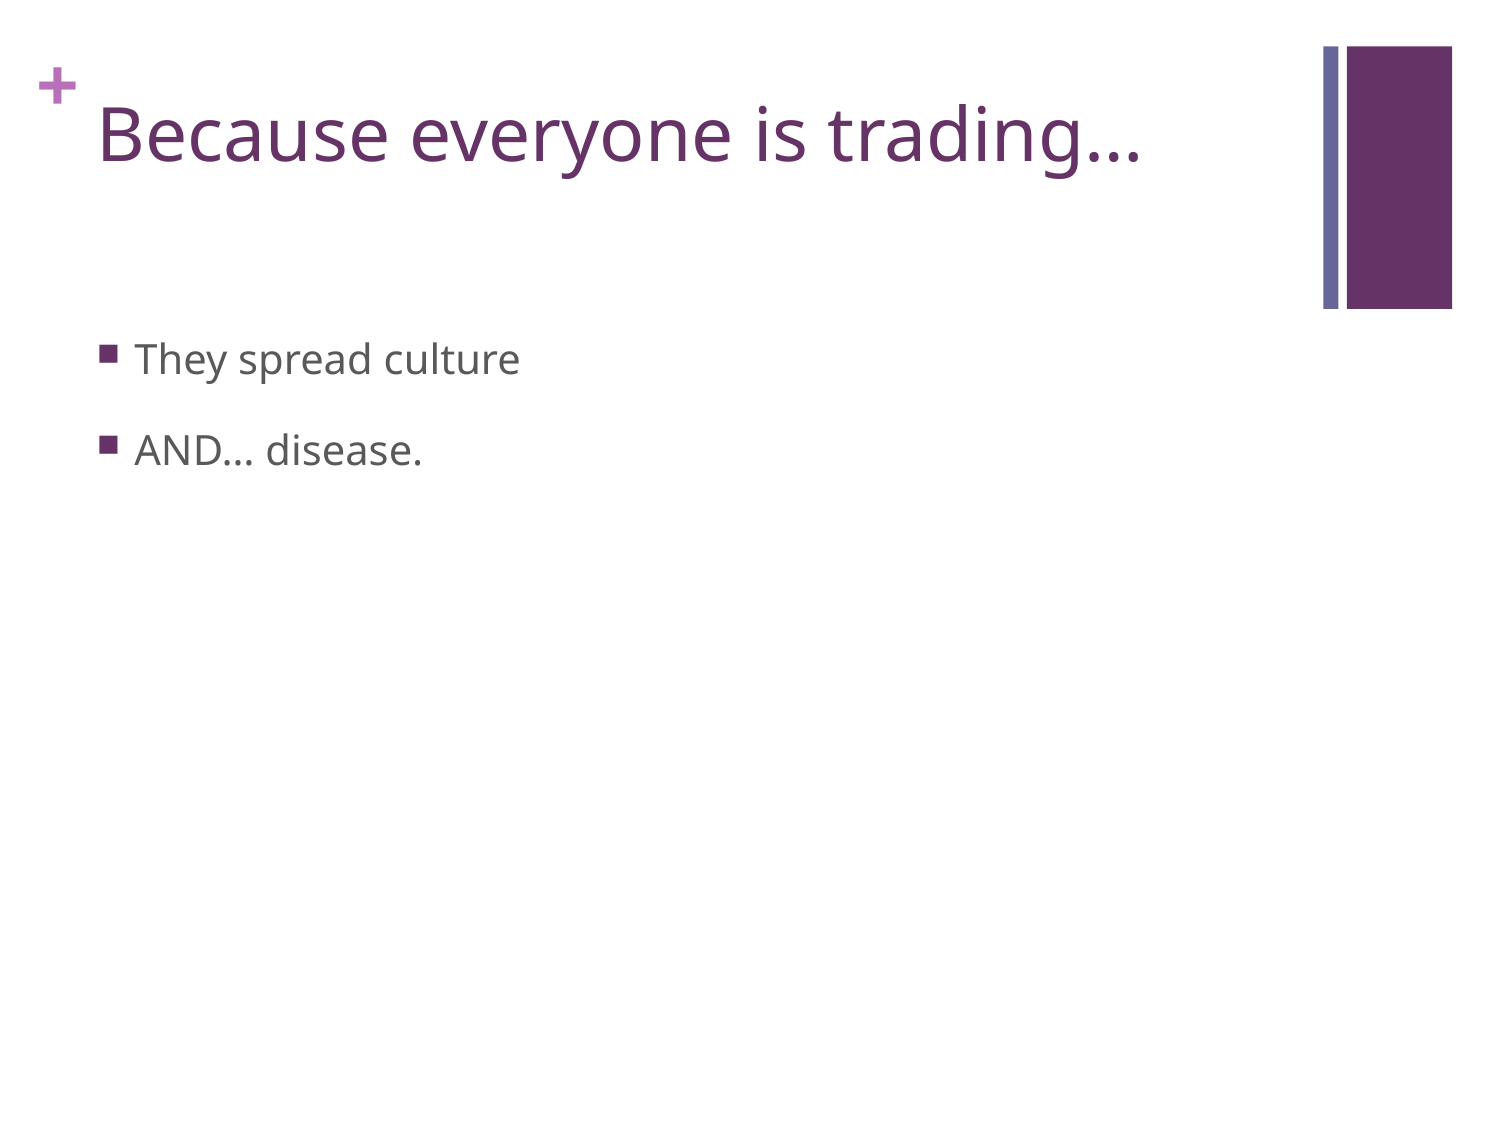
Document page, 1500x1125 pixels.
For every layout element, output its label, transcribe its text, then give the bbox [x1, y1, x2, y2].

title Because everyone is trading… [81, 79, 1322, 263]
list They spread culture AND… disease. [81, 324, 1322, 1005]
